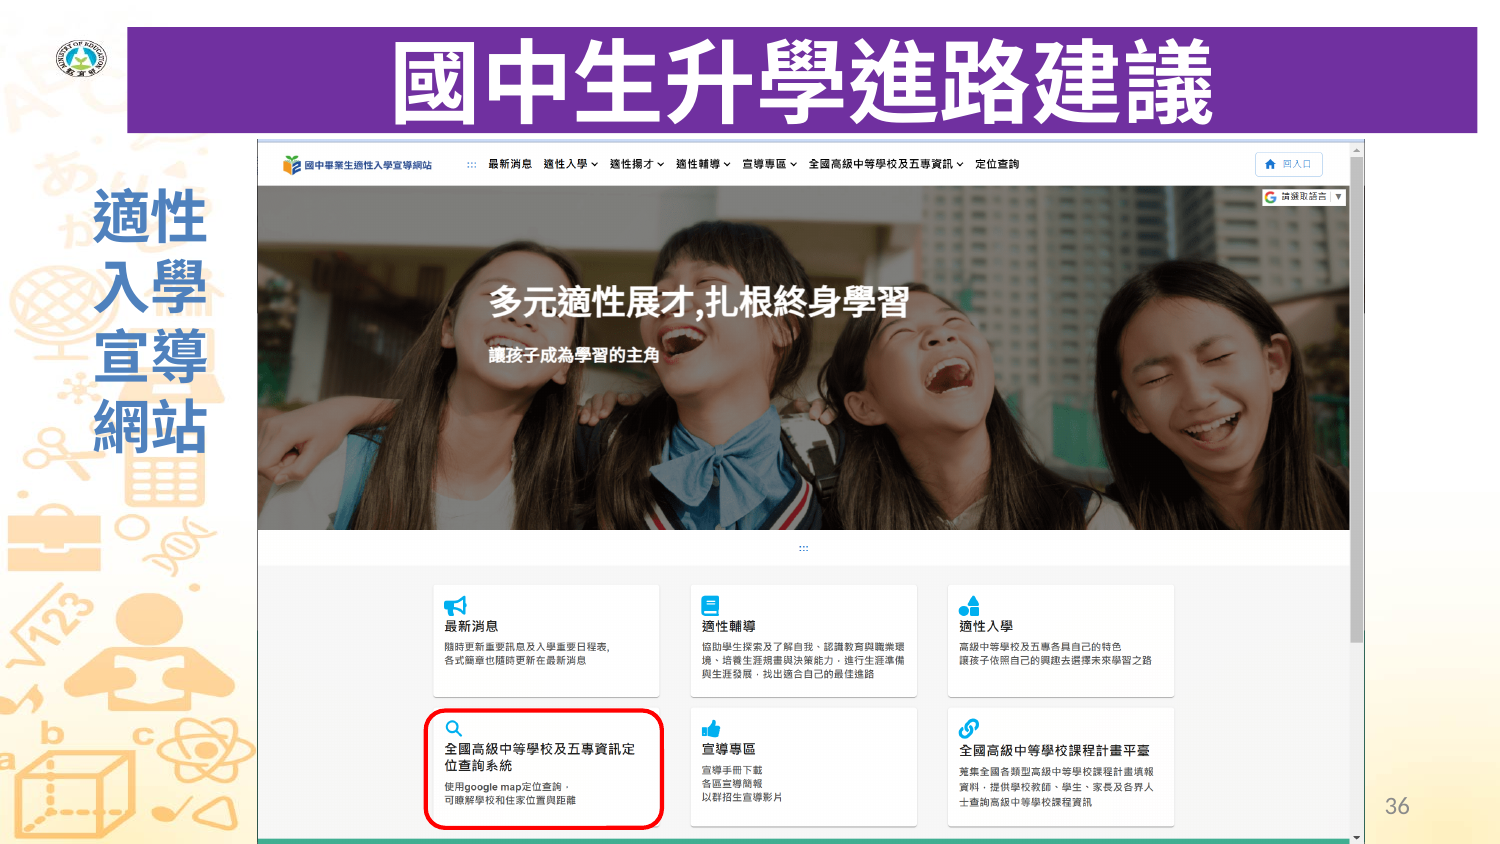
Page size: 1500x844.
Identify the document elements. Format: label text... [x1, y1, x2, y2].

picture [0, 0, 1500, 844]
title 國中生升學進路建議 [127, 27, 1478, 134]
slide_number 36 [1369, 782, 1425, 827]
text_box 適性入學宣導網站 [64, 143, 237, 497]
